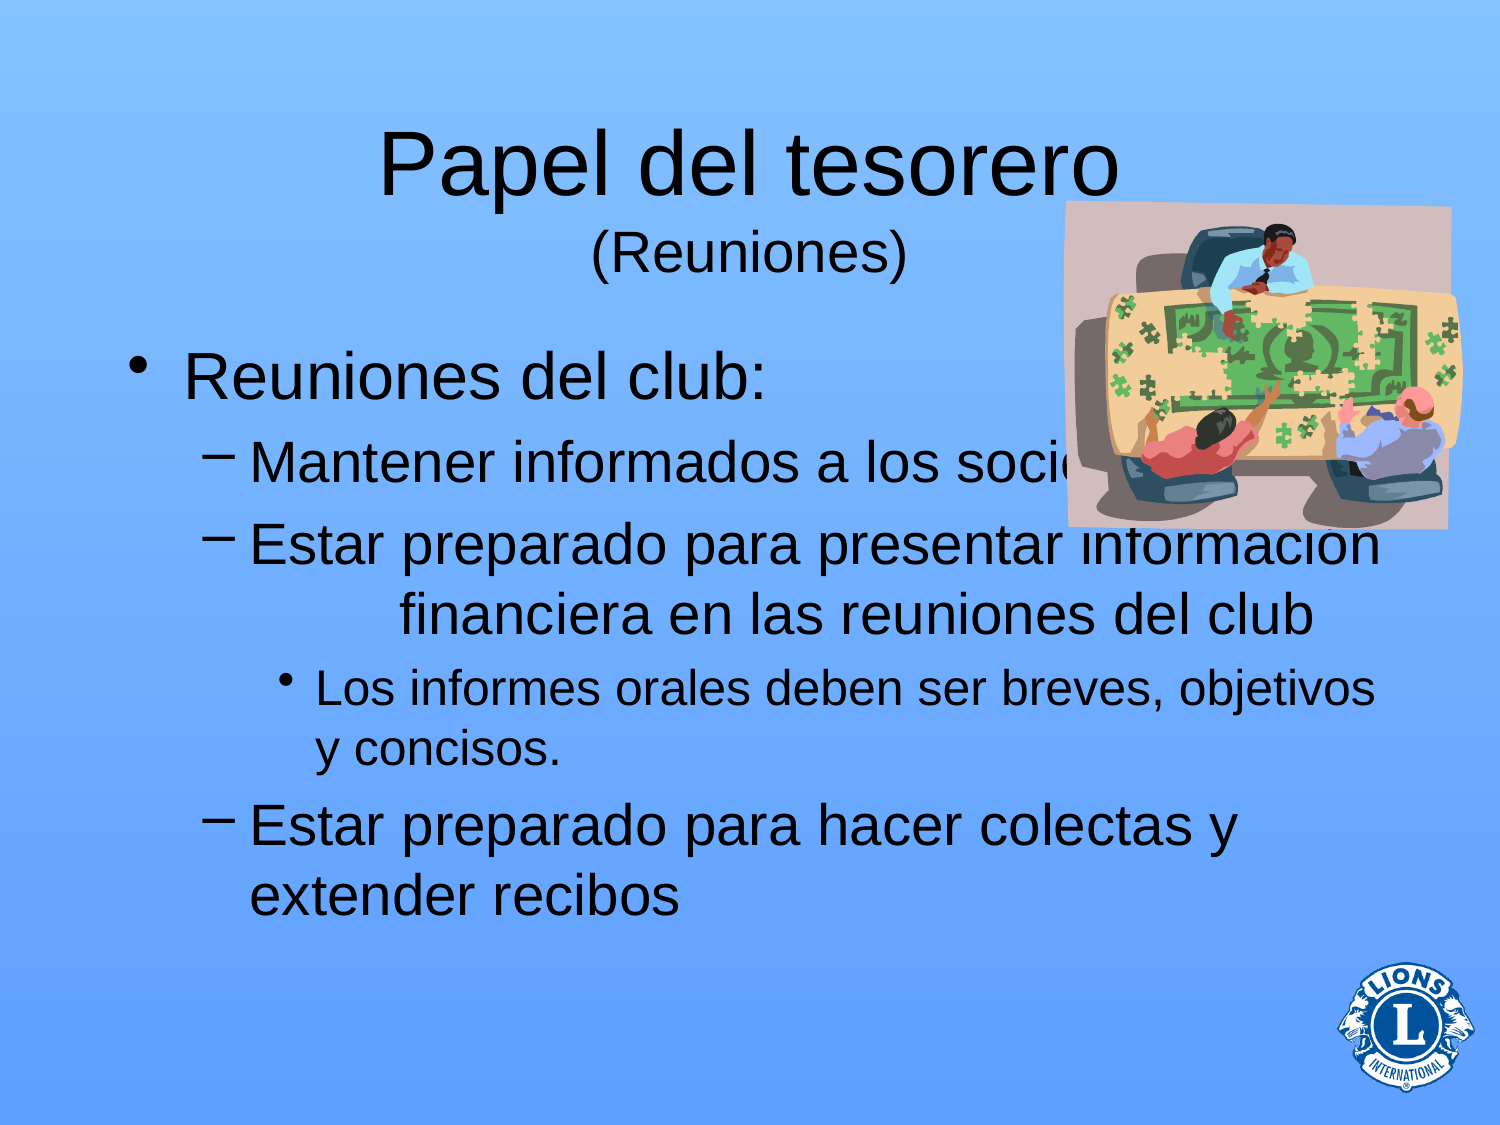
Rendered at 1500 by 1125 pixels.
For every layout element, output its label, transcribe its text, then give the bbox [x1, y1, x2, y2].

title Papel del tesorero (Reuniones) [112, 99, 1388, 288]
picture [1062, 199, 1468, 535]
picture [1337, 962, 1475, 1093]
list Reuniones del club: Mantener informados a los socios Estar preparado para presentar información financiera en las reuniones del club Los informes orales deben ser breves, objetivos y concisos. Estar preparado para hacer colectas y extender recibos [112, 324, 1400, 1000]
